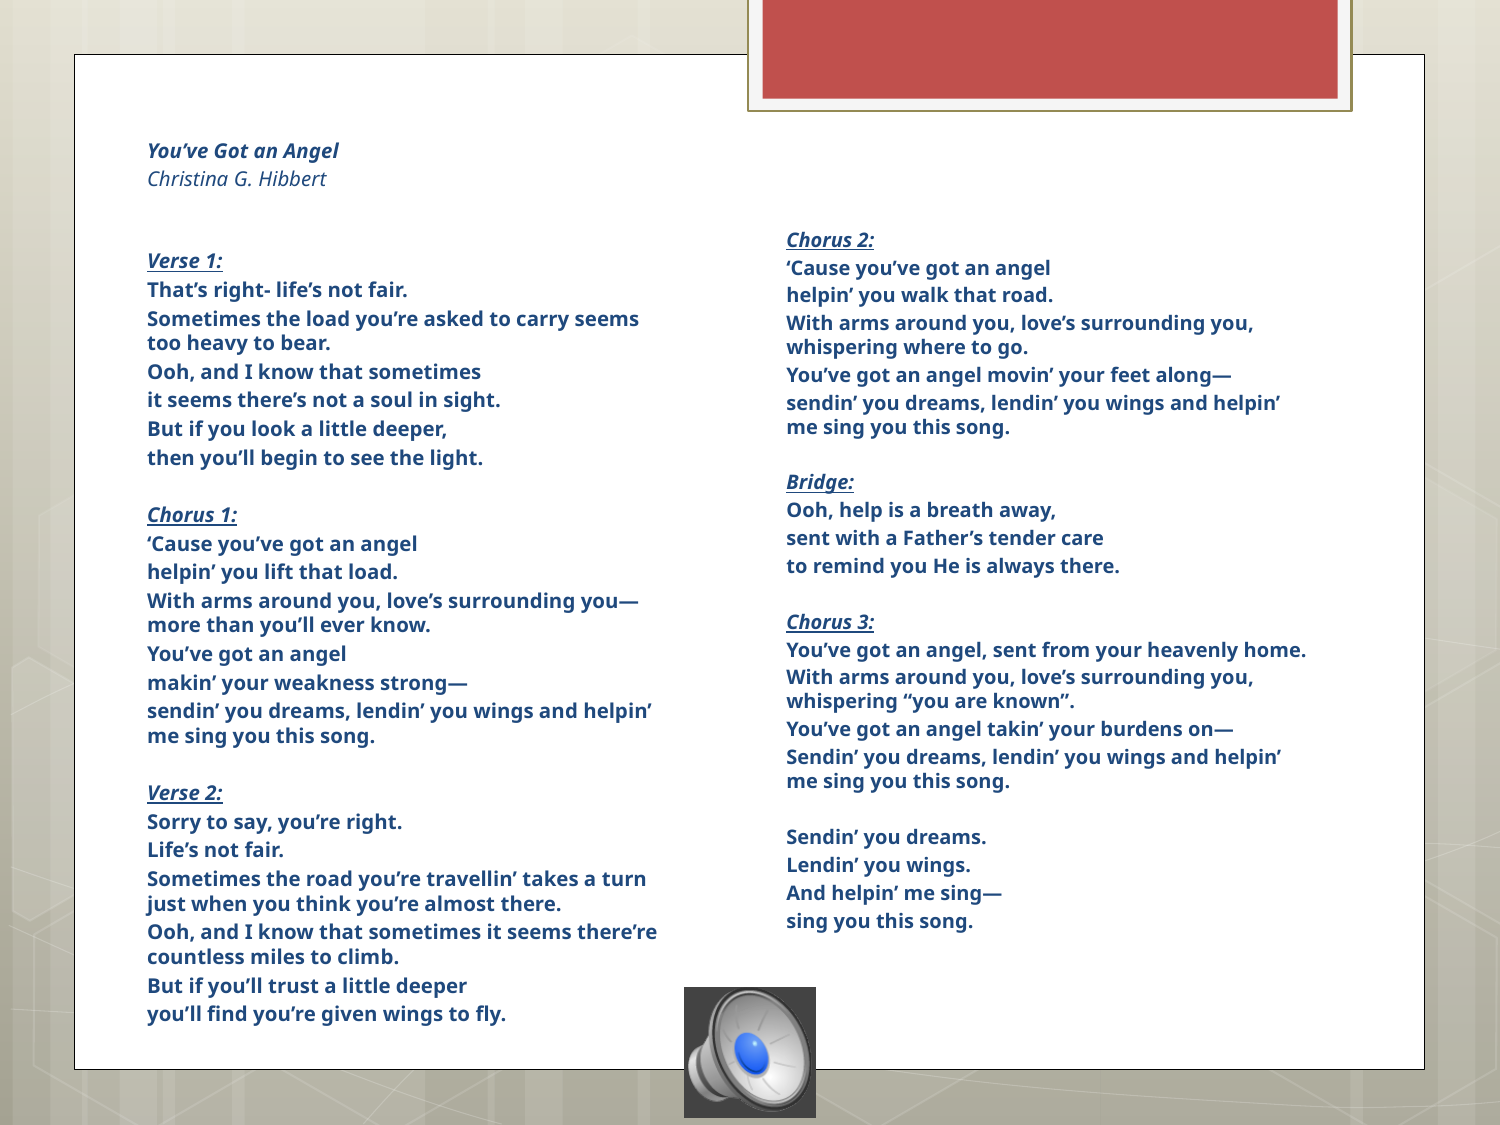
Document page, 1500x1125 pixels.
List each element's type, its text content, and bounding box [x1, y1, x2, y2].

title [684, 168, 1324, 357]
list You’ve Got an Angel Christina G. Hibbert Verse 1: That’s right- life’s not fair. Sometimes the load you’re asked to carry seems too heavy to bear. Ooh, and I know that sometimes it seems there’s not a soul in sight. But if you look a little deeper, then you’ll begin to see the light. Chorus 1: ‘Cause you’ve got an angel helpin’ you lift that load. With arms around you, love’s surrounding you—more than you’ll ever know. You’ve got an angel makin’ your weakness strong— sendin’ you dreams, lendin’ you wings and helpin’ me sing you this song. Verse 2: Sorry to say, you’re right. Life’s not fair. Sometimes the road you’re travellin’ takes a turn just when you think you’re almost there. Ooh, and I know that sometimes it seems there’re countless miles to climb. But if you’ll trust a little deeper you’ll find you’re given wings to fly. [122, 130, 684, 1071]
picture [683, 985, 817, 1120]
list Chorus 2: ‘Cause you’ve got an angel helpin’ you walk that road. With arms around you, love’s surrounding you, whispering where to go. You’ve got an angel movin’ your feet along— sendin’ you dreams, lendin’ you wings and helpin’ me sing you this song. Bridge: Ooh, help is a breath away, sent with a Father’s tender care to remind you He is always there. Chorus 3: You’ve got an angel, sent from your heavenly home. With arms around you, love’s surrounding you, whispering “you are known”. You’ve got an angel takin’ your burdens on— Sendin’ you dreams, lendin’ you wings and helpin’ me sing you this song. Sendin’ you dreams. Lendin’ you wings. And helpin’ me sing— sing you this song. [761, 219, 1323, 953]
